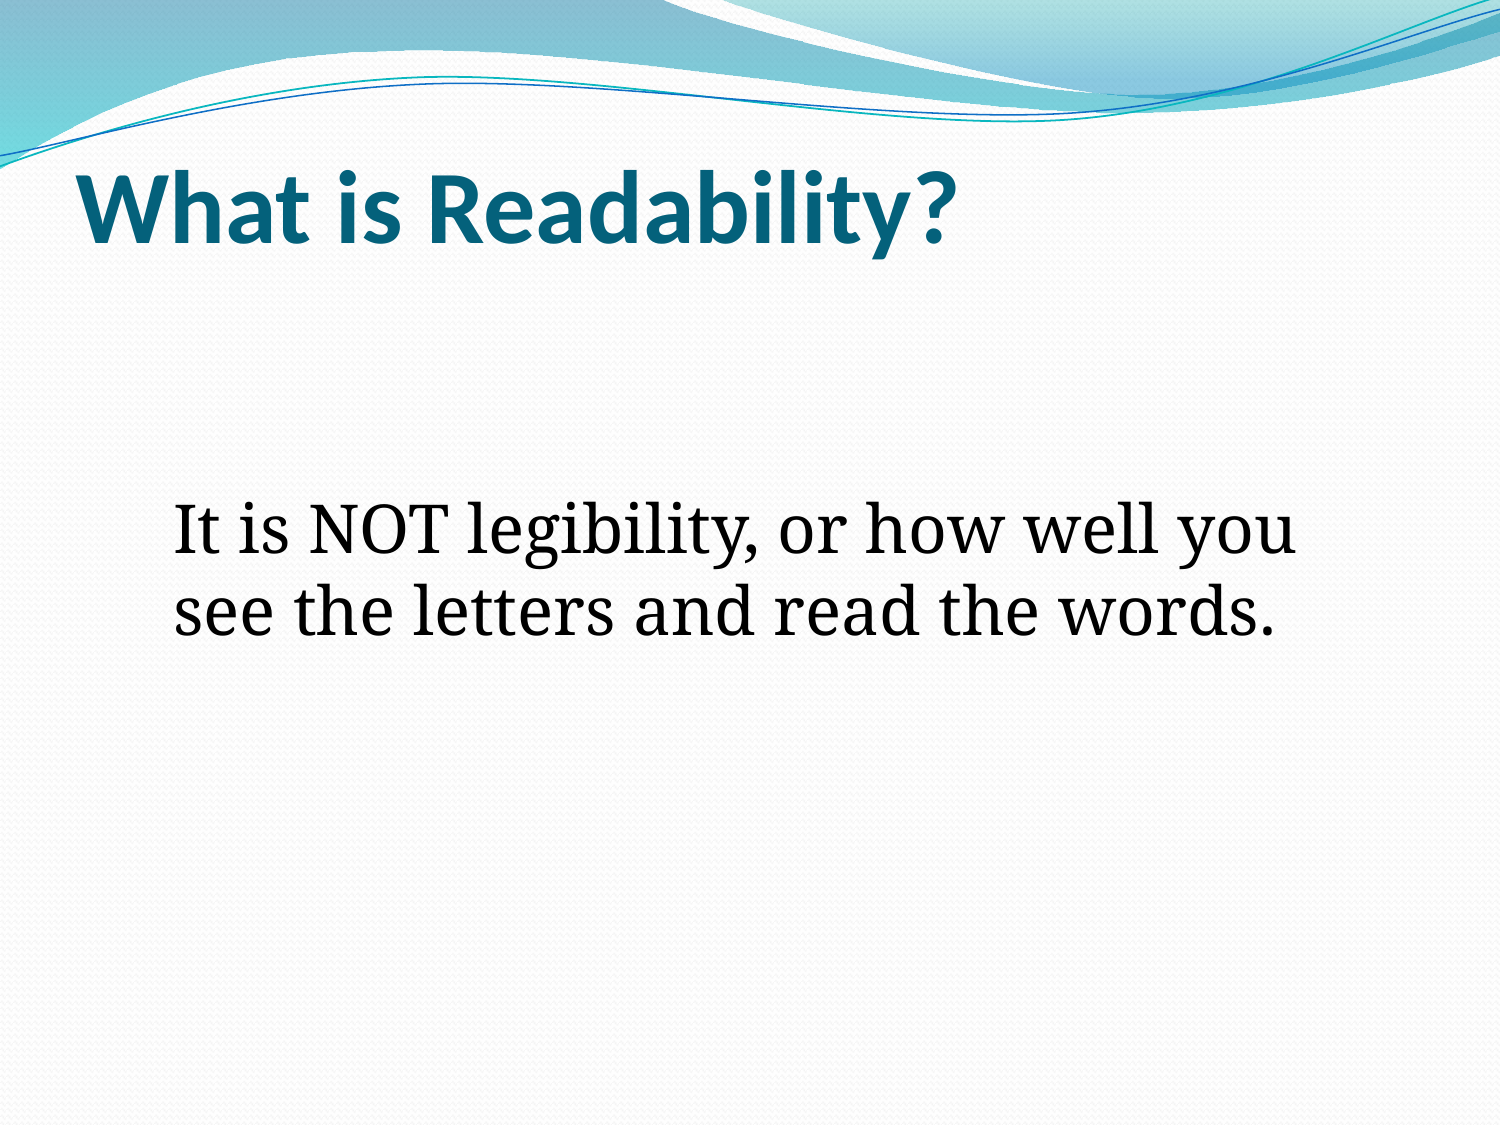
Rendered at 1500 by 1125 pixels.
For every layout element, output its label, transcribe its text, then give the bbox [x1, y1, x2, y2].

list It is NOT legibility, or how well you see the letters and read the words. [158, 479, 1353, 723]
title What is Readability? [75, 77, 1425, 265]
